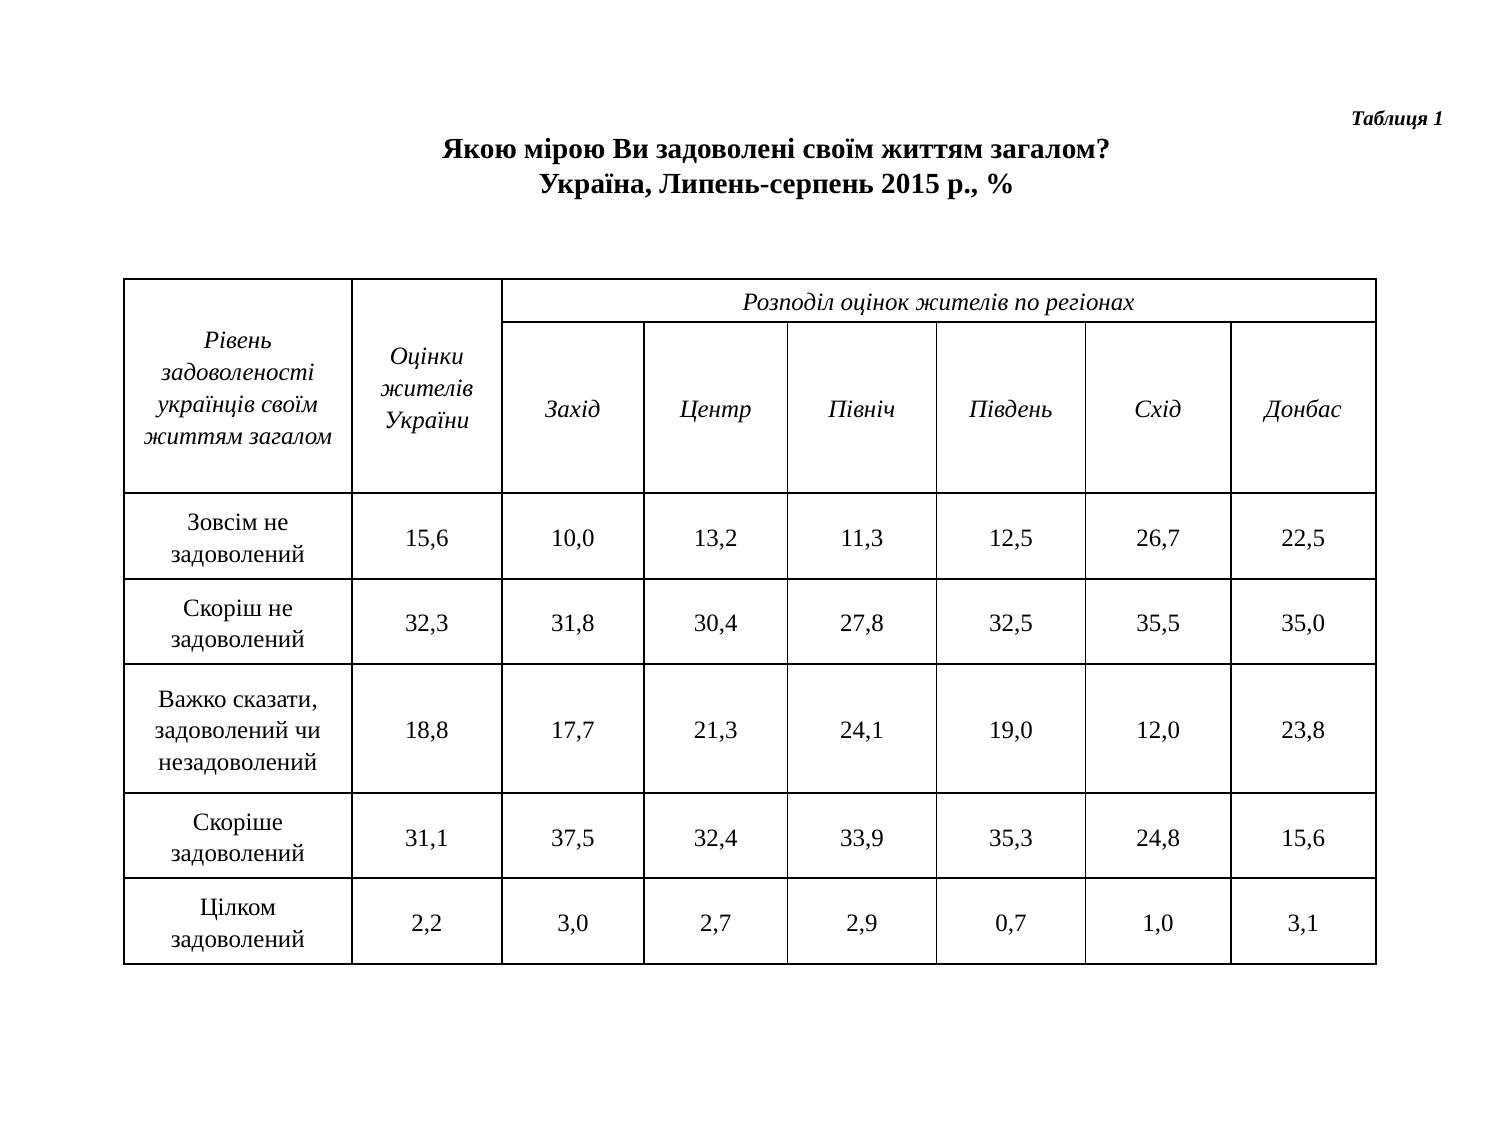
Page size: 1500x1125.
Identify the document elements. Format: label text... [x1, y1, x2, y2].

table_cell Зовсім не задоволений [125, 494, 351, 578]
table_cell 10,0 [503, 494, 643, 578]
table_cell Скоріше задоволений [125, 794, 351, 877]
table_header Розподіл оцінок жителів по регіонах [503, 280, 1375, 321]
table_cell 32,3 [353, 580, 501, 663]
table_cell 33,9 [788, 794, 936, 877]
table_cell 26,7 [1086, 494, 1230, 578]
table_cell Цілком задоволений [125, 879, 351, 963]
table_cell 27,8 [788, 580, 936, 663]
table_cell 12,0 [1086, 665, 1230, 792]
table_header Рівень задоволеності українців своїм життям загалом [125, 280, 351, 492]
table_cell 12,5 [937, 494, 1085, 578]
table_cell 23,8 [1232, 665, 1375, 792]
text_box Таблиця 1 Якою мірою Ви задоволені своїм життям загалом? Україна, Липень-серпень 2015 р., % [50, 97, 1459, 253]
table_cell Центр [645, 323, 787, 492]
table_cell 31,8 [503, 580, 643, 663]
table_cell 1,0 [1086, 879, 1230, 963]
table_cell 13,2 [645, 494, 787, 578]
table_cell 18,8 [353, 665, 501, 792]
table_cell 3,0 [503, 879, 643, 963]
table_cell 0,7 [937, 879, 1085, 963]
table_cell 31,1 [353, 794, 501, 877]
table_cell 24,8 [1086, 794, 1230, 877]
table_cell 11,3 [788, 494, 936, 578]
table_cell Південь [937, 323, 1085, 492]
table_cell 32,4 [645, 794, 787, 877]
table_cell 15,6 [353, 494, 501, 578]
table_cell 35,3 [937, 794, 1085, 877]
table_cell Донбас [1232, 323, 1375, 492]
table_cell Схід [1086, 323, 1230, 492]
table_cell Північ [788, 323, 936, 492]
table_cell 35,5 [1086, 580, 1230, 663]
table_cell Захід [503, 323, 643, 492]
table_cell 21,3 [645, 665, 787, 792]
table_cell Скоріш не задоволений [125, 580, 351, 663]
table_cell 32,5 [937, 580, 1085, 663]
table_cell 17,7 [503, 665, 643, 792]
table_cell 19,0 [937, 665, 1085, 792]
table_cell 2,9 [788, 879, 936, 963]
table_header Оцінки жителів України [353, 280, 501, 492]
table_cell 24,1 [788, 665, 936, 792]
table_cell Важко сказати, задоволений чи незадоволений [125, 665, 351, 792]
table_cell 2,7 [645, 879, 787, 963]
table_cell 30,4 [645, 580, 787, 663]
table_cell 37,5 [503, 794, 643, 877]
table_cell 3,1 [1232, 879, 1375, 963]
table_cell 35,0 [1232, 580, 1375, 663]
table_cell 22,5 [1232, 494, 1375, 578]
table_cell 15,6 [1232, 794, 1375, 877]
table_cell 2,2 [353, 879, 501, 963]
